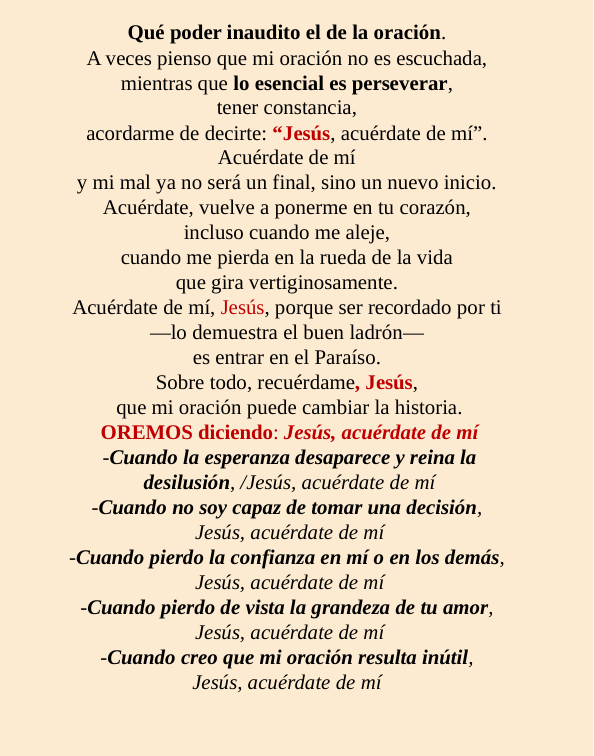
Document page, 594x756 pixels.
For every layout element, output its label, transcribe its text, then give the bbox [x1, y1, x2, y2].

text_box Qué poder inaudito el de la oración. A veces pienso que mi oración no es escuchada, mientras que lo esencial es perseverar, tener constancia, acordarme de decirte: “Jesús, acuérdate de mí”. Acuérdate de mí y mi mal ya no será un final, sino un nuevo inicio. Acuérdate, vuelve a ponerme en tu corazón, incluso cuando me aleje, cuando me pierda en la rueda de la vida que gira vertiginosamente. Acuérdate de mí, Jesús, porque ser recordado por ti ―lo demuestra el buen ladrón― es entrar en el Paraíso. Sobre todo, recuérdame, Jesús, que mi oración puede cambiar la historia. OREMOS diciendo: Jesús, acuérdate de mí -Cuando la esperanza desaparece y reina la desilusión, /Jesús, acuérdate de mí -Cuando no soy capaz de tomar una decisión, Jesús, acuérdate de mí -Cuando pierdo la confianza en mí o en los demás, Jesús, acuérdate de mí -Cuando pierdo de vista la grandeza de tu amor, Jesús, acuérdate de mí -Cuando creo que mi oración resulta inútil, Jesús, acuérdate de mí [26, 11, 553, 701]
